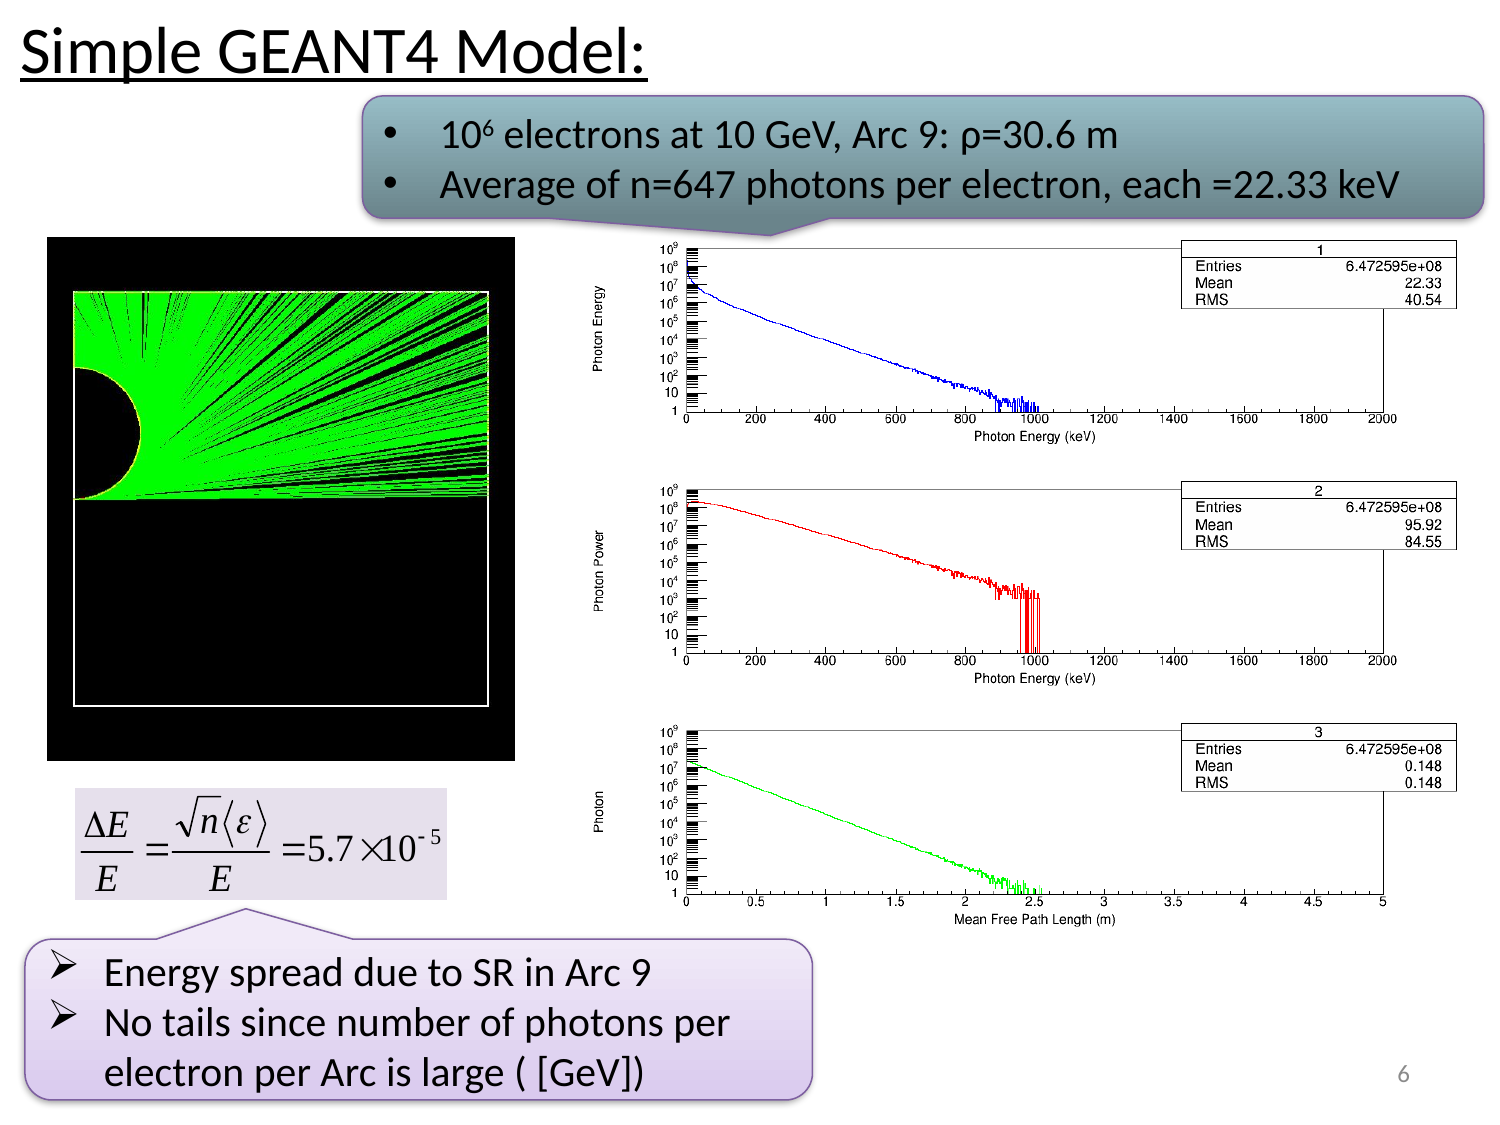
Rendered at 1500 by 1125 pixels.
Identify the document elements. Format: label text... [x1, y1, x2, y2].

picture [549, 217, 1484, 943]
slide_number 6 [1074, 1042, 1425, 1103]
picture [47, 237, 516, 762]
text_box Simple GEANT4 Model: [5, 0, 664, 95]
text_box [74, 787, 448, 901]
